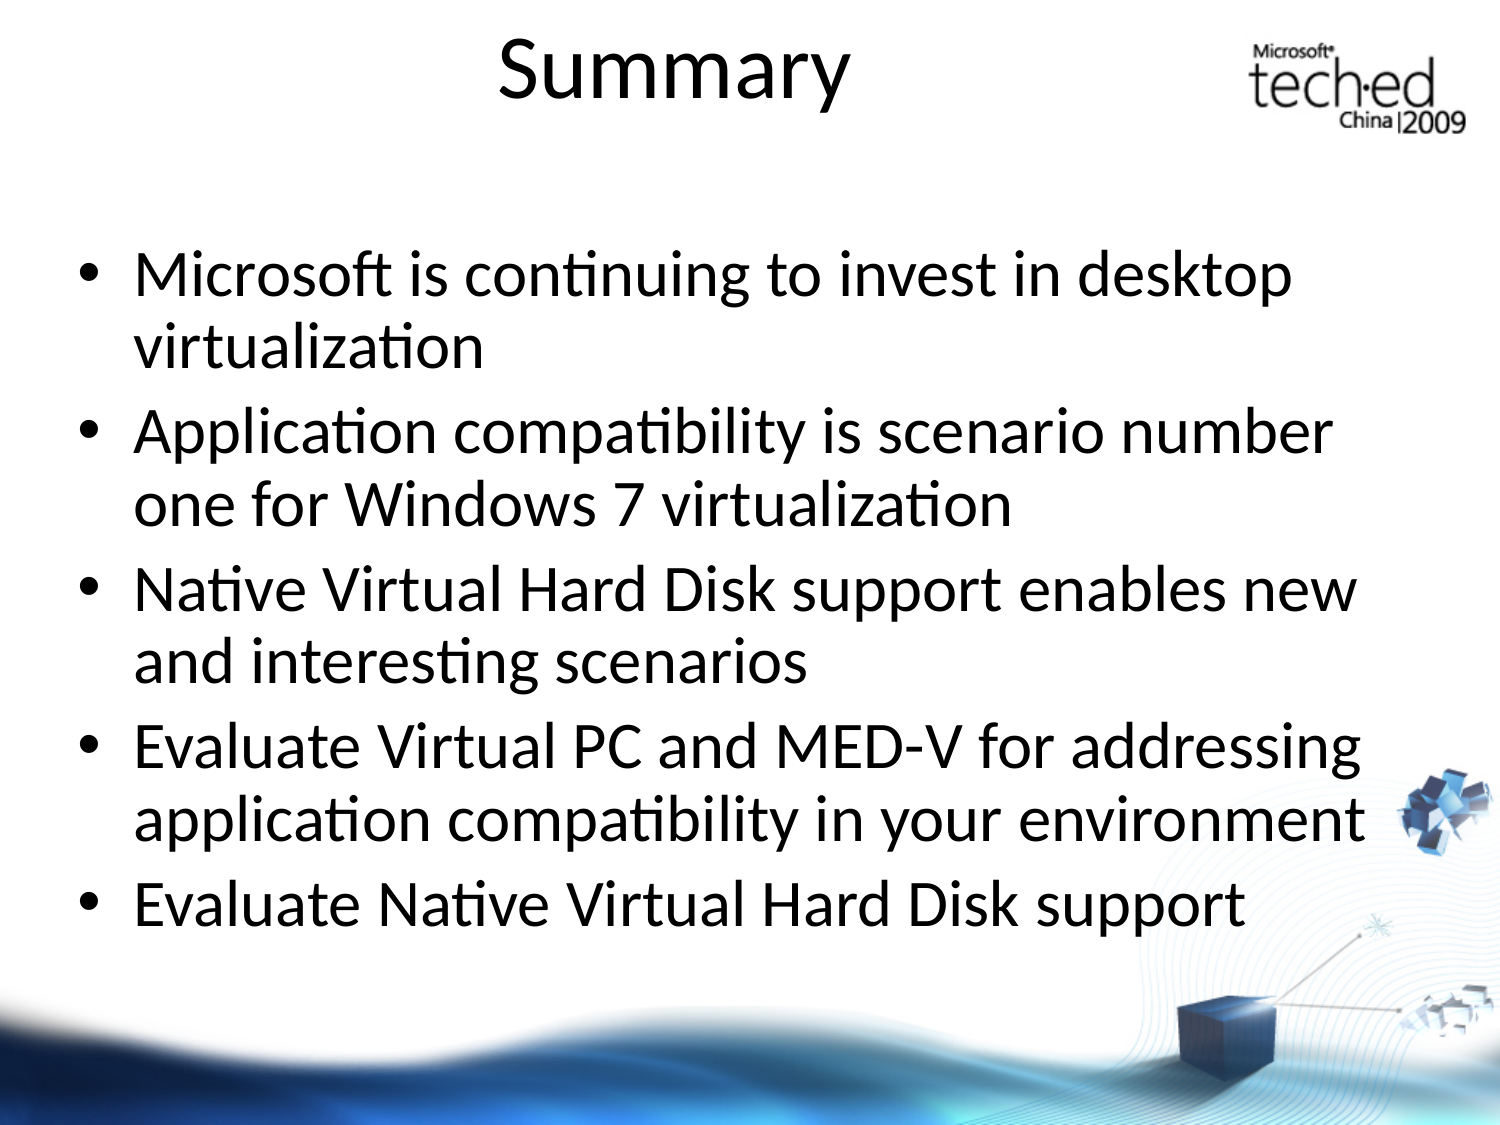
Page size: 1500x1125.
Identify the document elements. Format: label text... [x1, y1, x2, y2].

picture [0, 0, 1500, 1125]
list Microsoft is continuing to invest in desktop virtualization Application compatibility is scenario number one for Windows 7 virtualization Native Virtual Hard Disk support enables new and interesting scenarios Evaluate Virtual PC and MED-V for addressing application compatibility in your environment Evaluate Native Virtual Hard Disk support [62, 231, 1438, 953]
title Summary [0, 0, 1350, 138]
